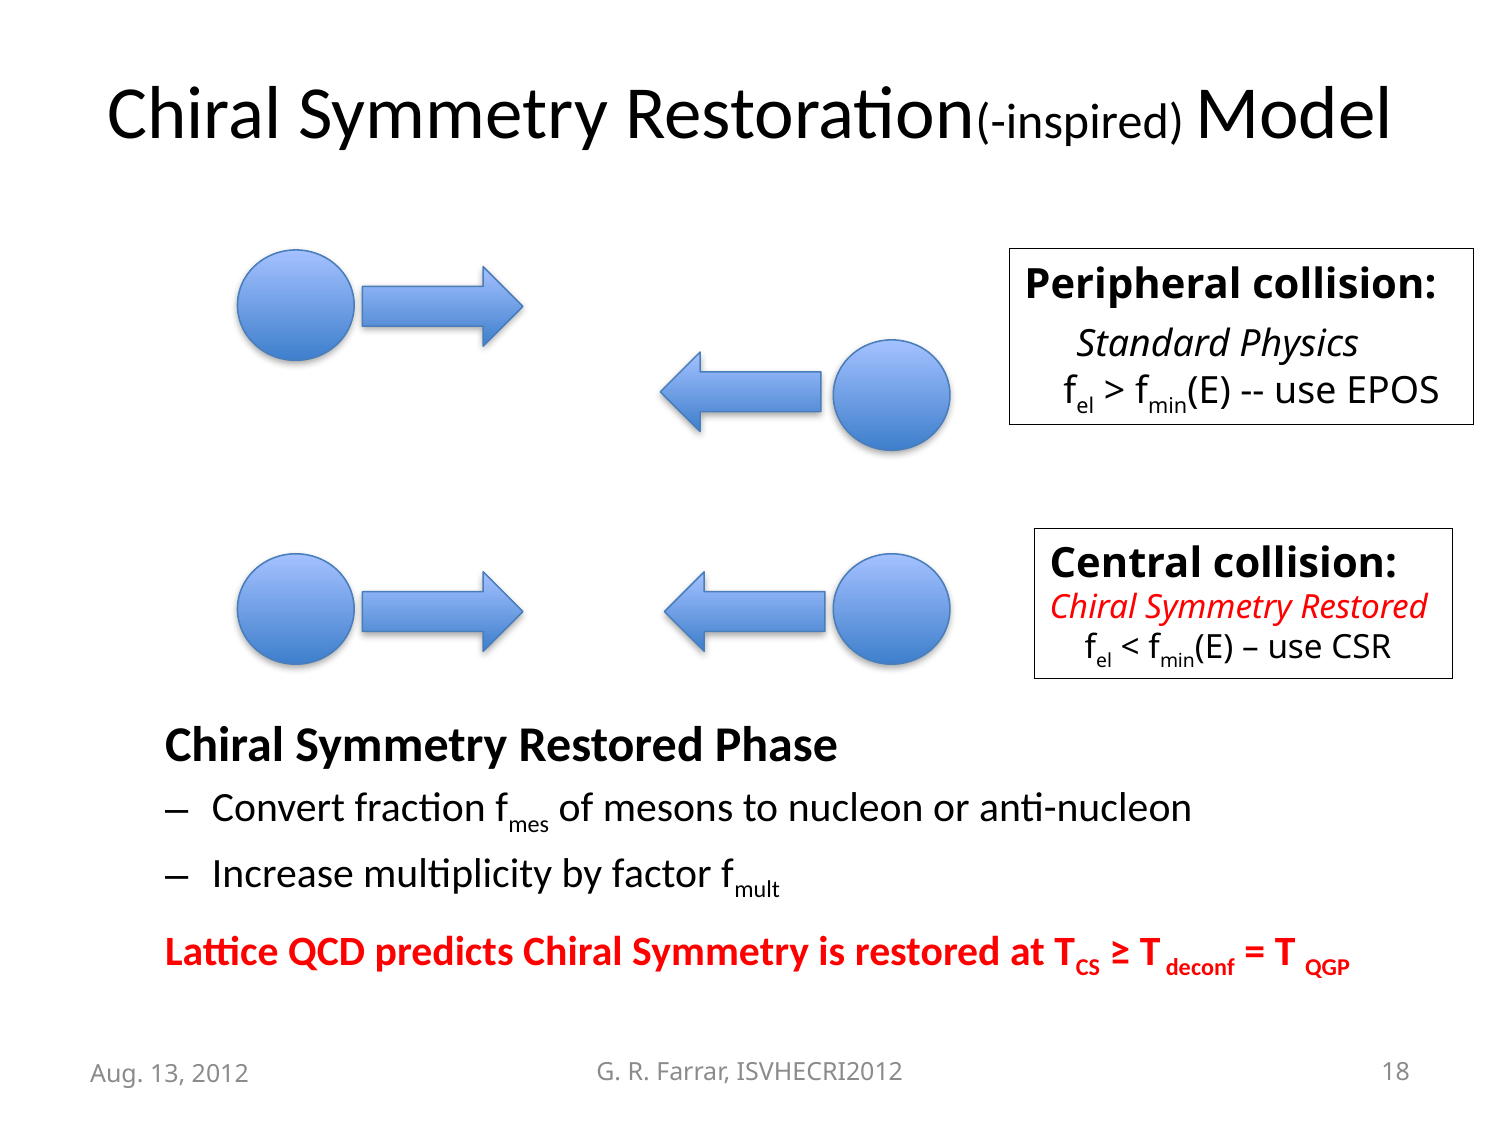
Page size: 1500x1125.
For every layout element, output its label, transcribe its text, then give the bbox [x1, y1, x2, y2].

text_box [832, 339, 951, 452]
text_box Peripheral collision: Standard Physics fel > fmin(E) -- use EPOS [1009, 248, 1474, 425]
text_box [832, 552, 951, 665]
title Chiral Symmetry Restoration(-inspired) Model [75, 45, 1425, 233]
text_box [659, 351, 822, 433]
footer G. R. Farrar, ISVHECRI2012 [512, 1042, 988, 1103]
text_box [361, 571, 524, 653]
text_box [236, 249, 355, 362]
list Chiral Symmetry Restored Phase Convert fraction fmes of mesons to nucleon or anti-nucleon Increase multiplicity by factor fmult Lattice QCD predicts Chiral Symmetry is restored at TCS ≥ T deconf = T QGP [75, 262, 1500, 1005]
text_box [361, 265, 524, 347]
text_box Central collision: Chiral Symmetry Restored fel < fmin(E) – use CSR [1034, 528, 1453, 679]
text_box [236, 552, 355, 665]
text_box [663, 571, 826, 653]
slide_number 18 [1074, 1042, 1425, 1103]
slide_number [75, 1042, 425, 1103]
